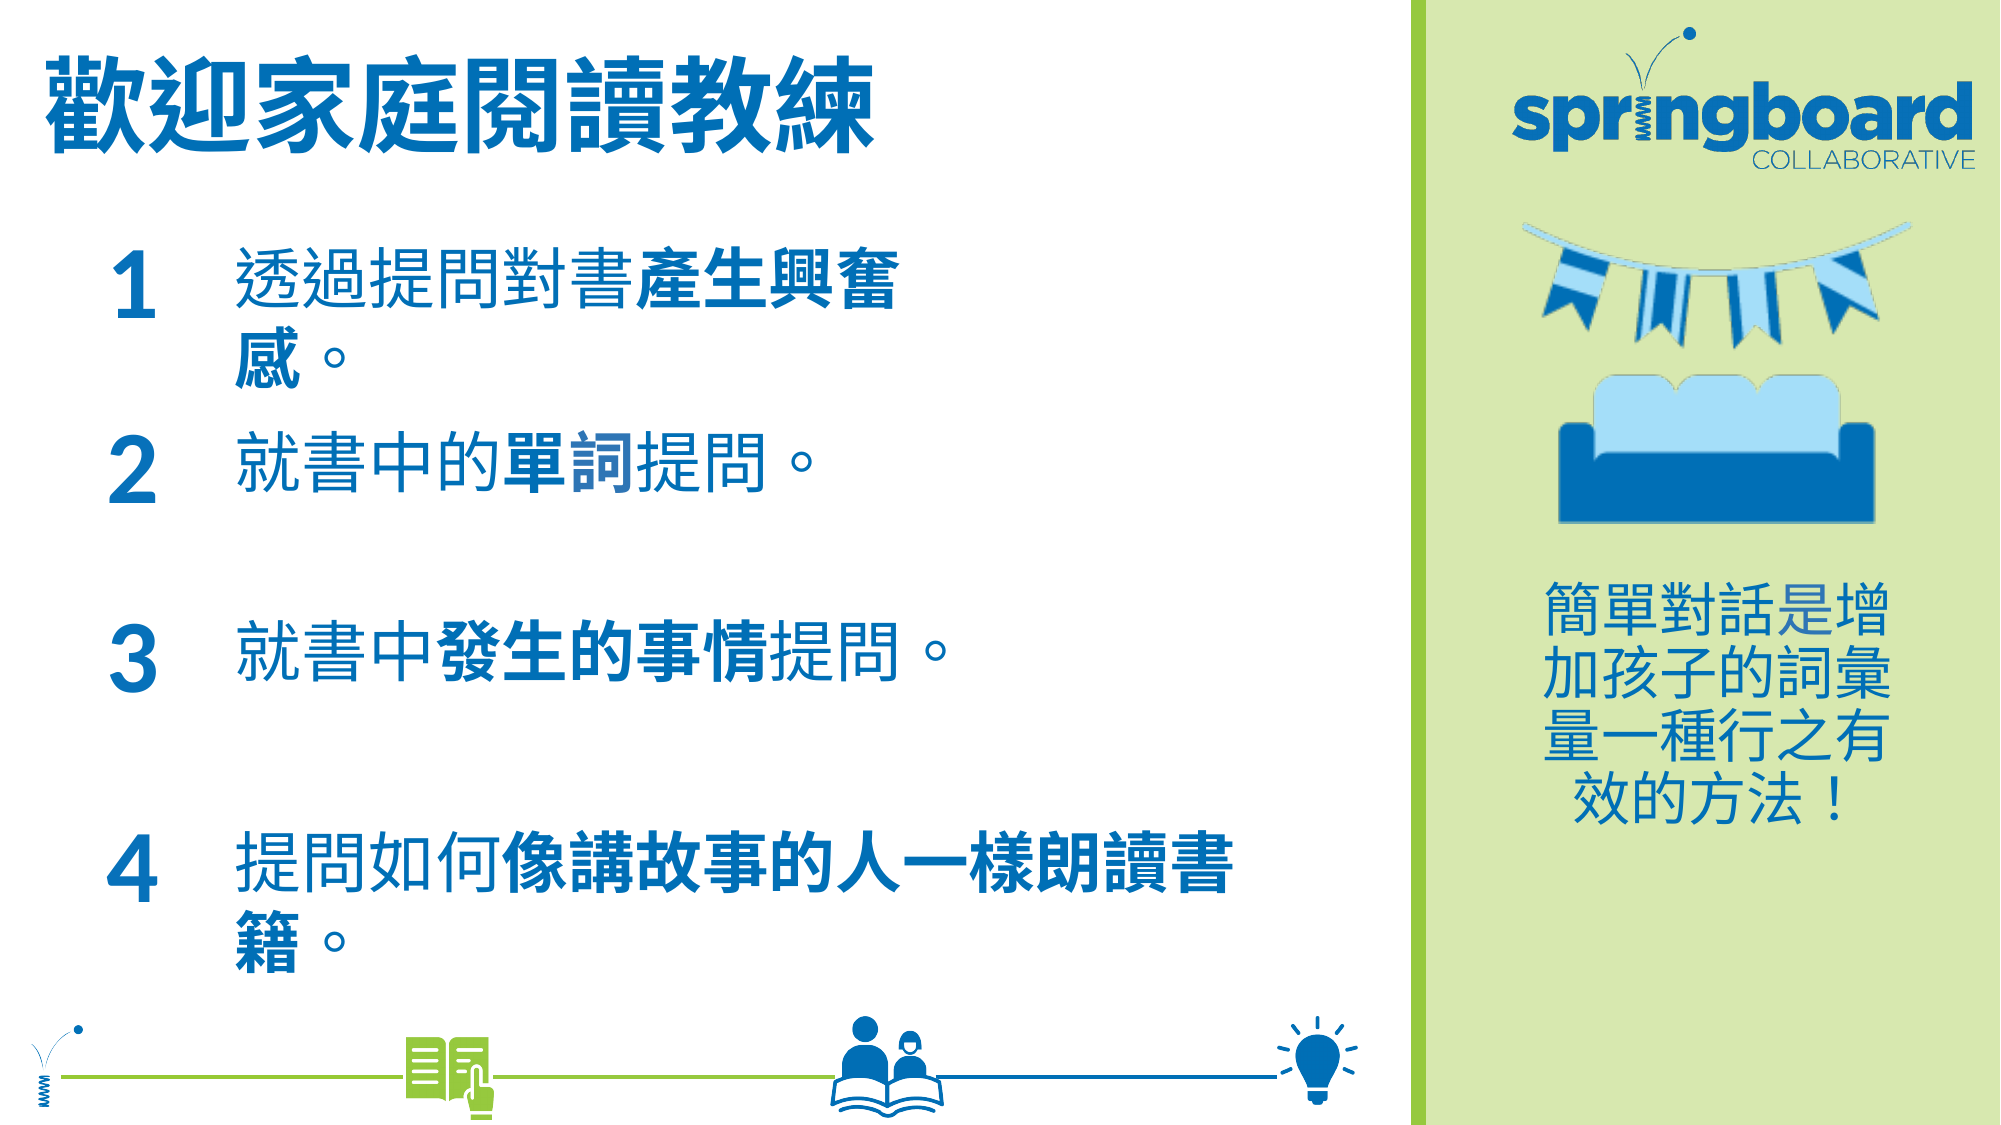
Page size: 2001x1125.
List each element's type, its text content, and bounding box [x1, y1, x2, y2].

picture [830, 1016, 944, 1118]
title 2 [61, 405, 219, 574]
picture [1277, 1016, 1358, 1105]
title 歡迎家庭閱讀教練 [0, 0, 1416, 206]
picture [1522, 221, 1913, 524]
picture [406, 1037, 494, 1120]
title 1 [61, 221, 220, 390]
list 簡單對話是增加孩子的詞彙量一種行之有效的方法！ [1512, 573, 1923, 1125]
list 就書中的單詞提問。 [219, 405, 1027, 574]
list 就書中發生的事情提問。 [219, 594, 1027, 763]
list 透過提問對書產生興奮感。 [220, 221, 1027, 390]
title 4 [61, 805, 219, 974]
list 提問如何像講故事的人一樣朗讀書籍。 [219, 805, 1366, 974]
picture [1512, 27, 1975, 169]
picture [31, 1025, 83, 1107]
title 3 [61, 594, 219, 763]
